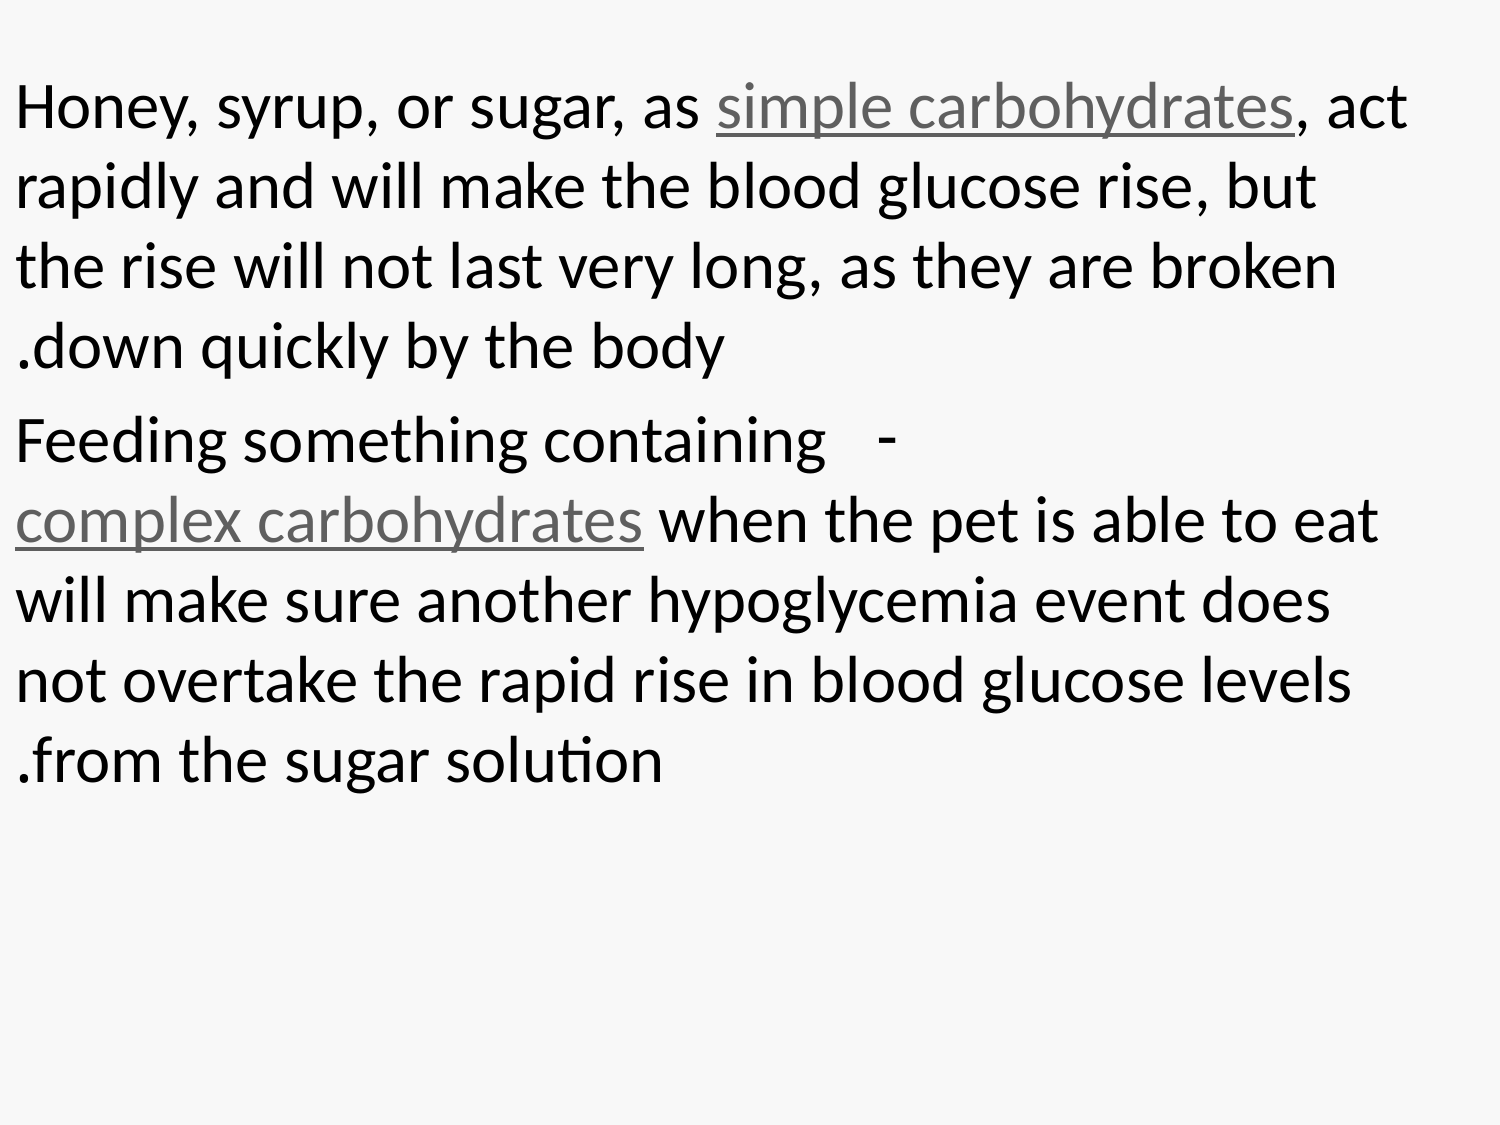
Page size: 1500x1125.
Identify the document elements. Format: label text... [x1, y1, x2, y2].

list Honey, syrup, or sugar, as simple carbohydrates, act rapidly and will make the blood glucose rise, but the rise will not last very long, as they are broken down quickly by the body. Feeding something containing complex carbohydrates when the pet is able to eat will make sure another hypoglycemia event does not overtake the rapid rise in blood glucose levels from the sugar solution. [0, 54, 1471, 1059]
